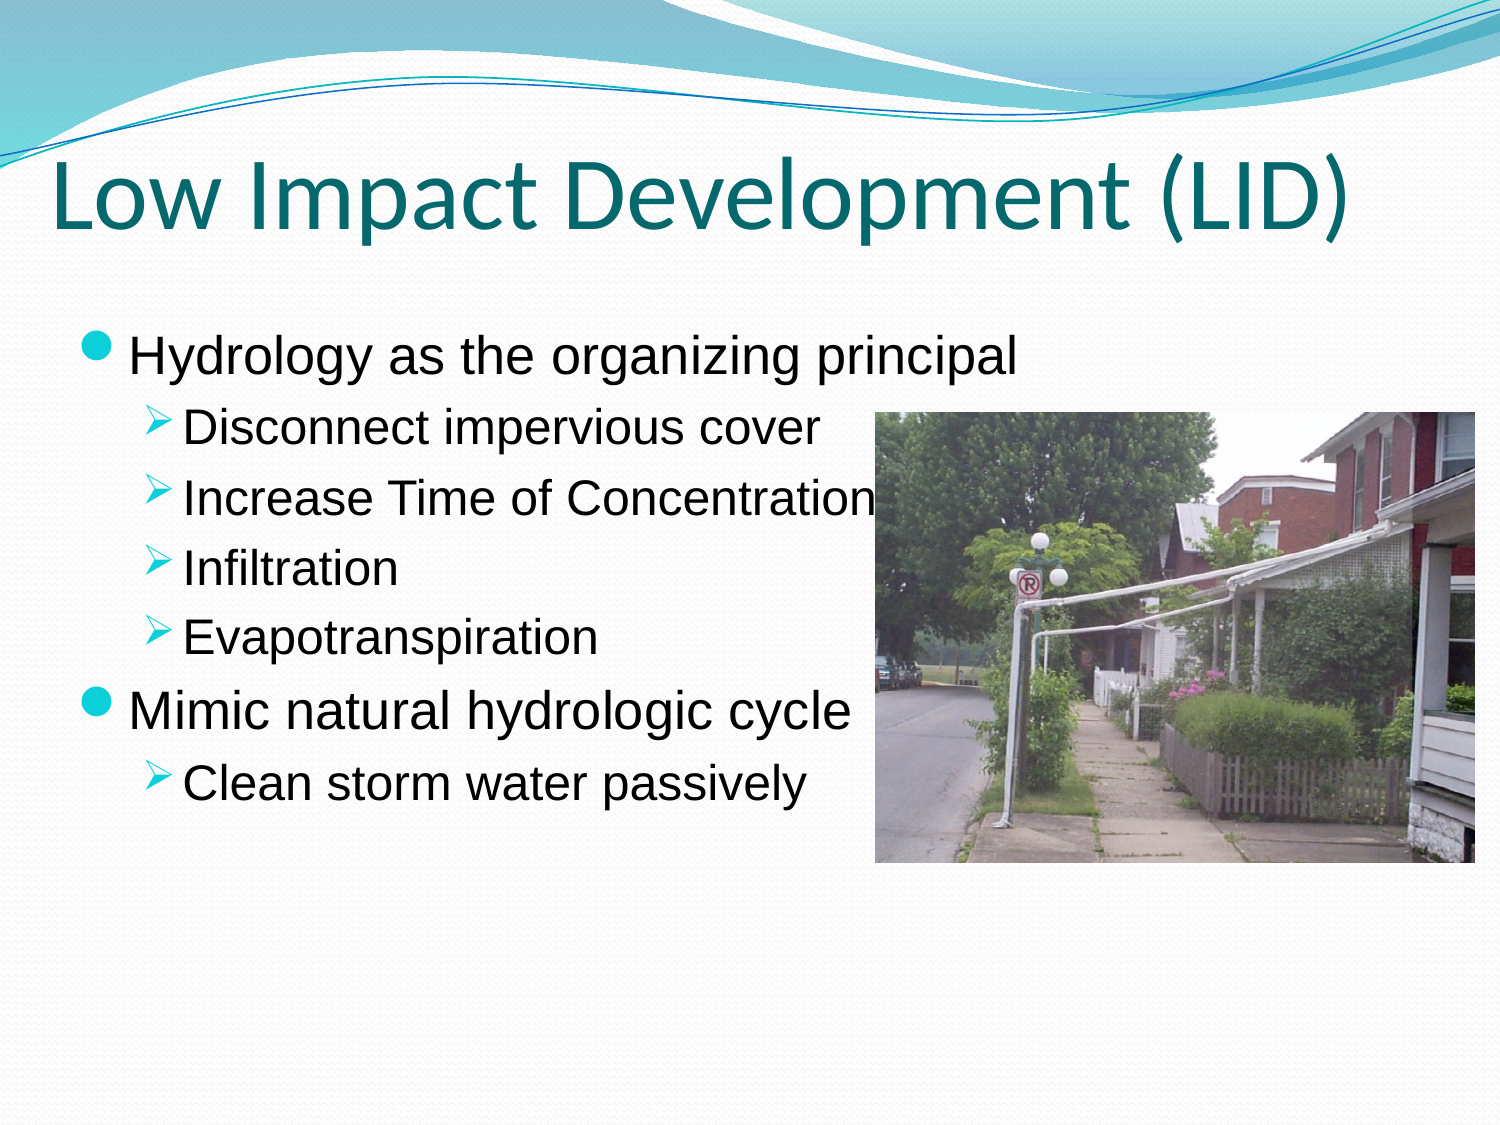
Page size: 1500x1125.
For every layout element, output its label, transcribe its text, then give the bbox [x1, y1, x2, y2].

title Portland LID [868, 414, 1413, 874]
list Hydrology as the organizing principal Disconnect impervious cover Increase Time of Concentration Infiltration Evapotranspiration Mimic natural hydrologic cycle Clean storm water passively [62, 312, 1413, 1056]
picture [874, 412, 1475, 863]
title Low Impact Development (LID) [49, 62, 1401, 251]
